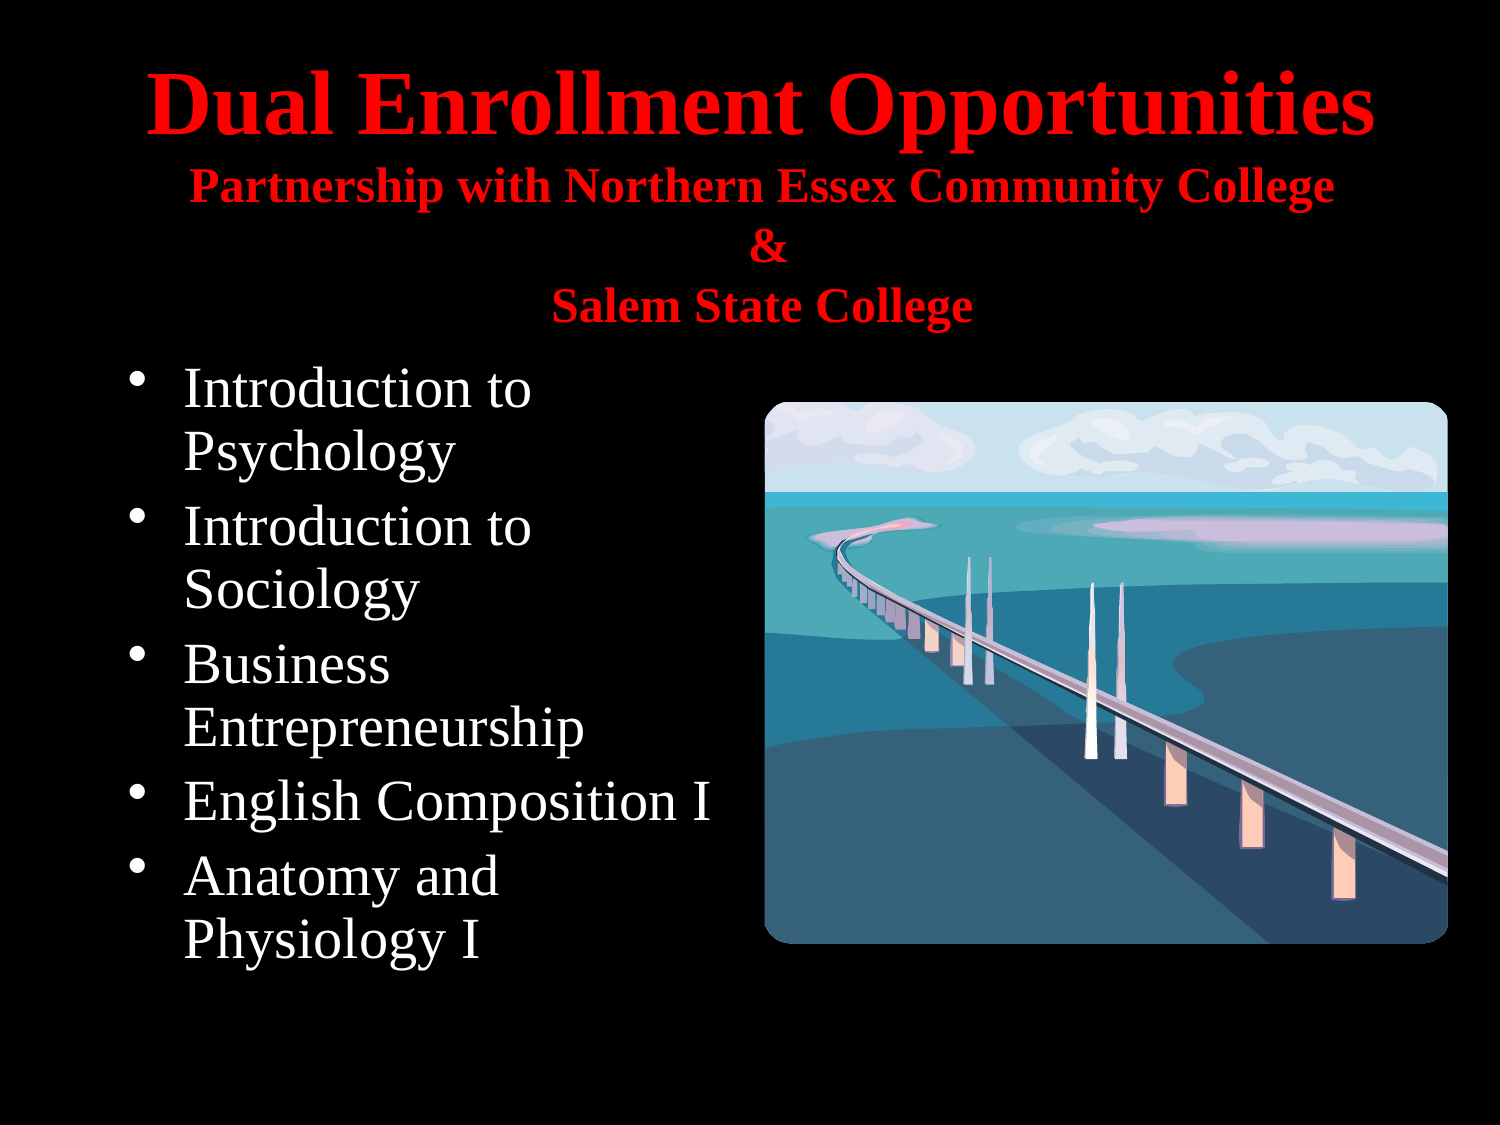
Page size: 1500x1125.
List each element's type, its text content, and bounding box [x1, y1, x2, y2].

list Introduction to Psychology Introduction to Sociology Business Entrepreneurship English Composition I Anatomy and Physiology I [112, 349, 738, 1001]
title Dual Enrollment Opportunities Partnership with Northern Essex Community College & Salem State College [112, 24, 1413, 351]
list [762, 399, 1451, 947]
